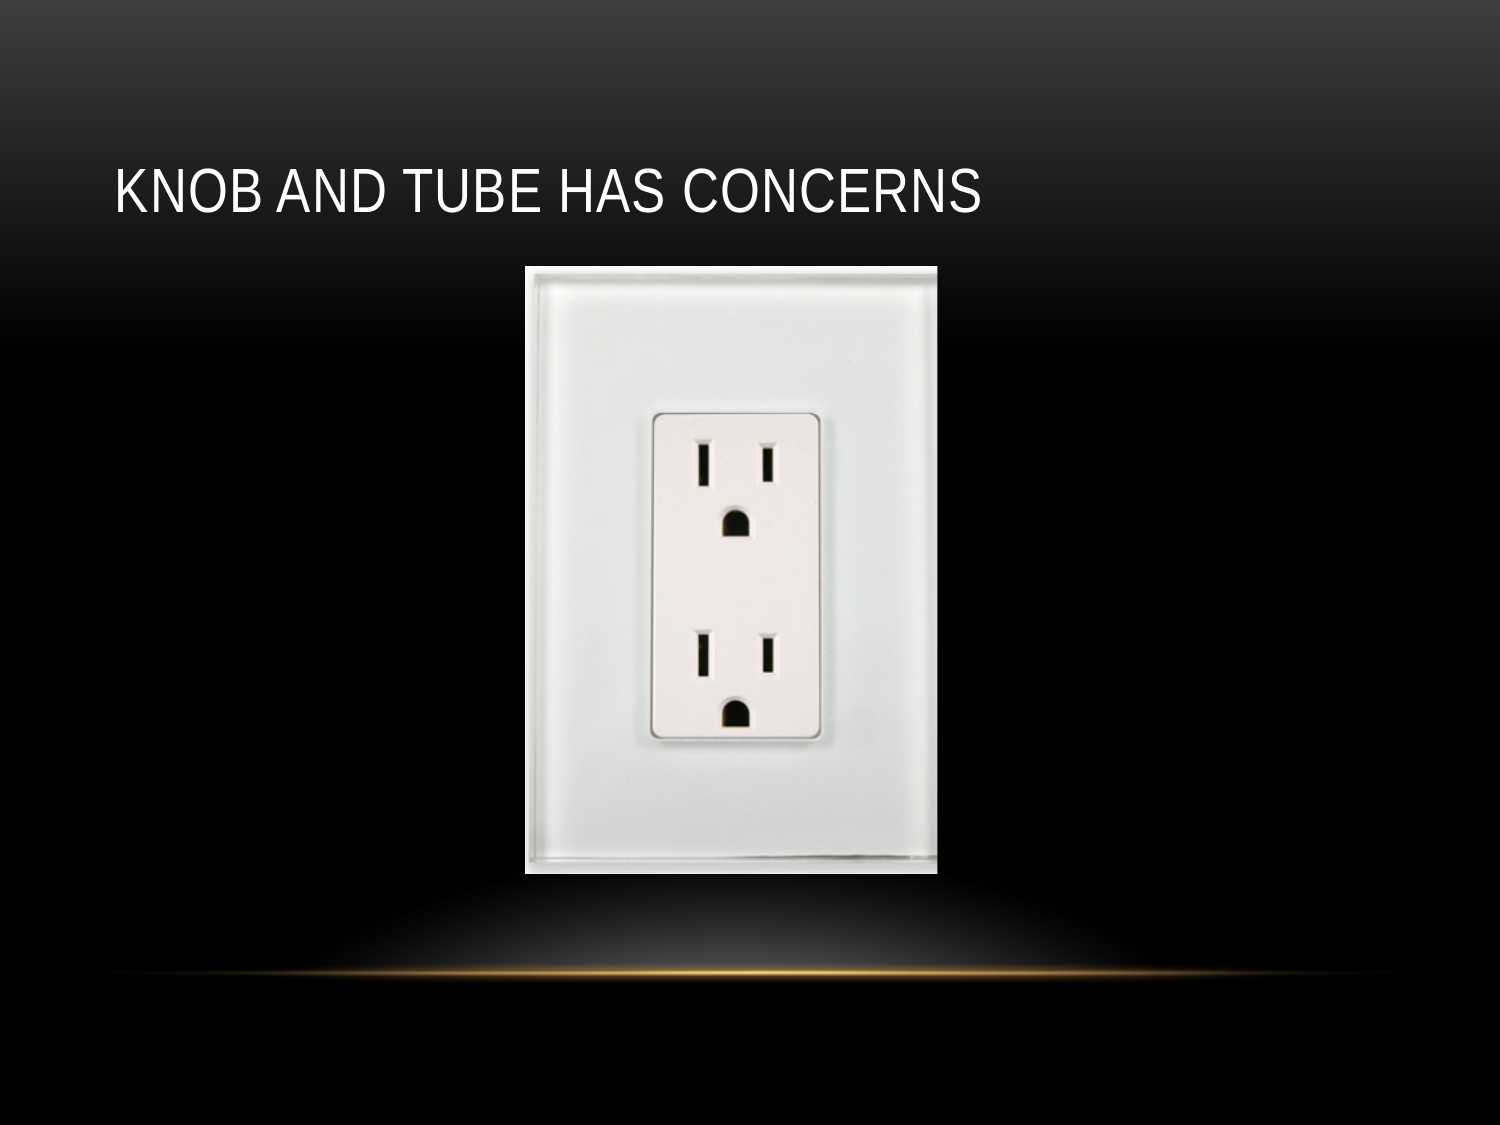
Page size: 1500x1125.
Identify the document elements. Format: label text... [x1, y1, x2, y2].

title Knob and tube has concerns [99, 45, 1400, 233]
picture [0, 0, 1500, 1125]
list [524, 266, 938, 875]
